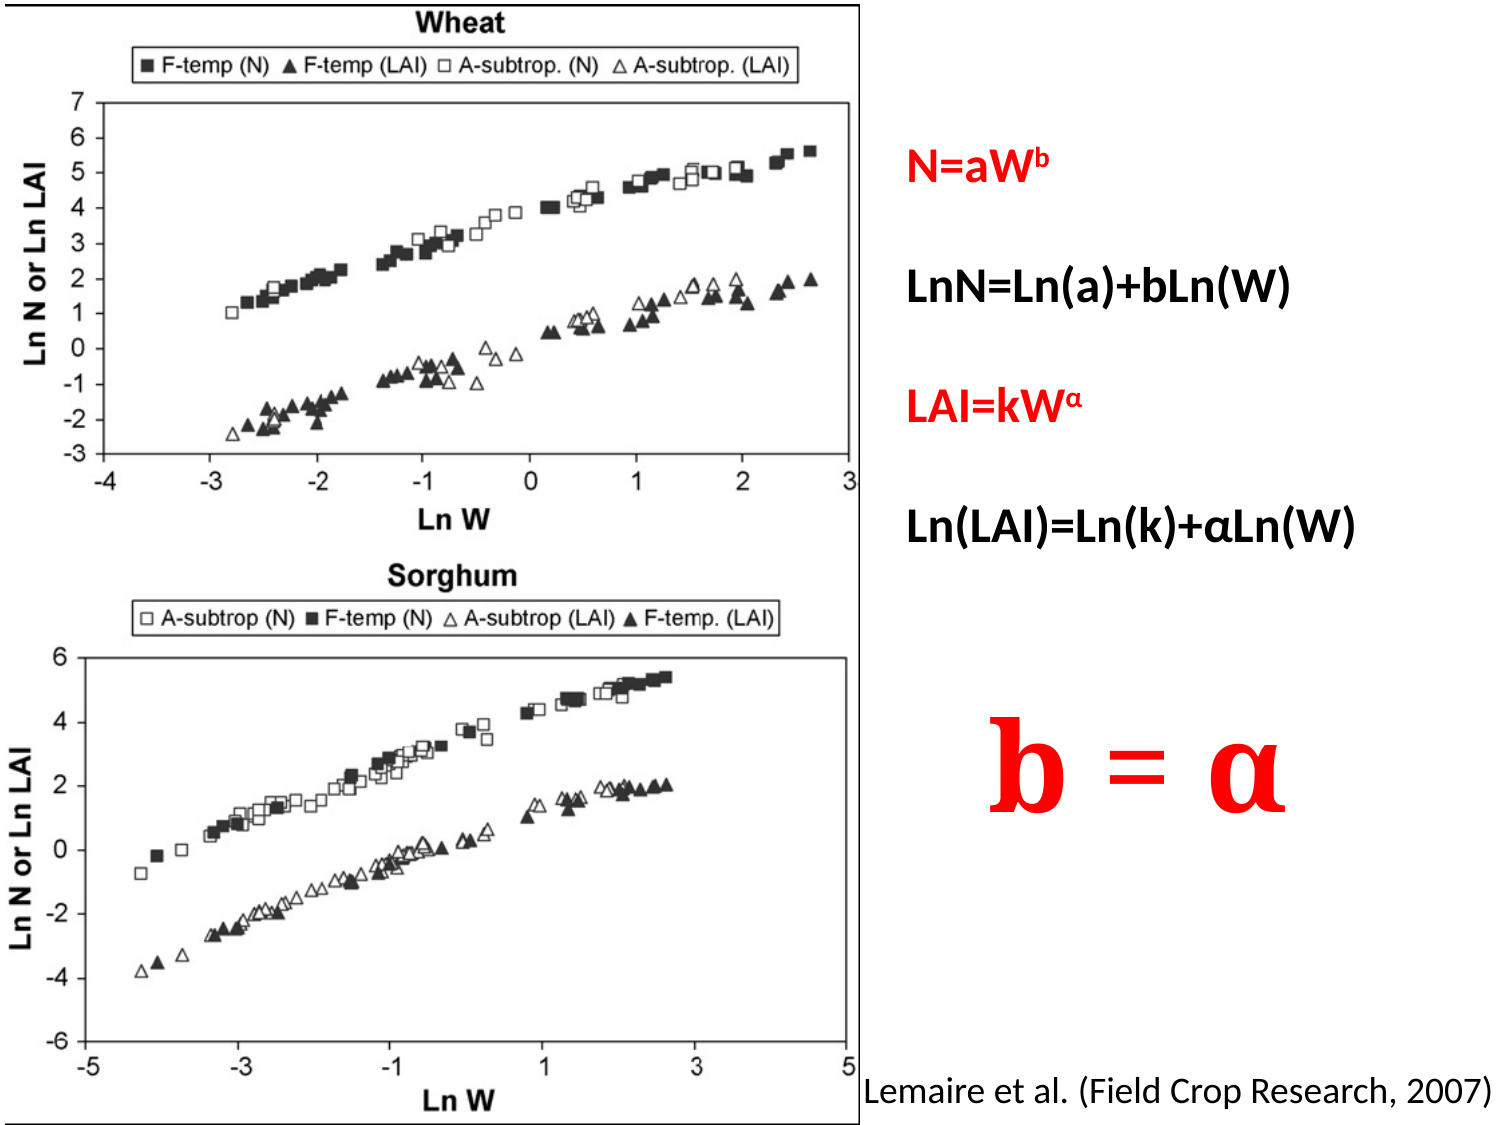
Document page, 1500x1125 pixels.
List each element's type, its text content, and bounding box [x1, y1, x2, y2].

text_box N=aWb LnN=Ln(a)+bLn(W) LAI=kWα Ln(LAI)=Ln(k)+αLn(W) [891, 125, 1400, 561]
text_box Lemaire et al. (Field Crop Research, 2007) [865, 1058, 1500, 1119]
picture [5, 4, 861, 1125]
text_box b = α [974, 680, 1334, 846]
